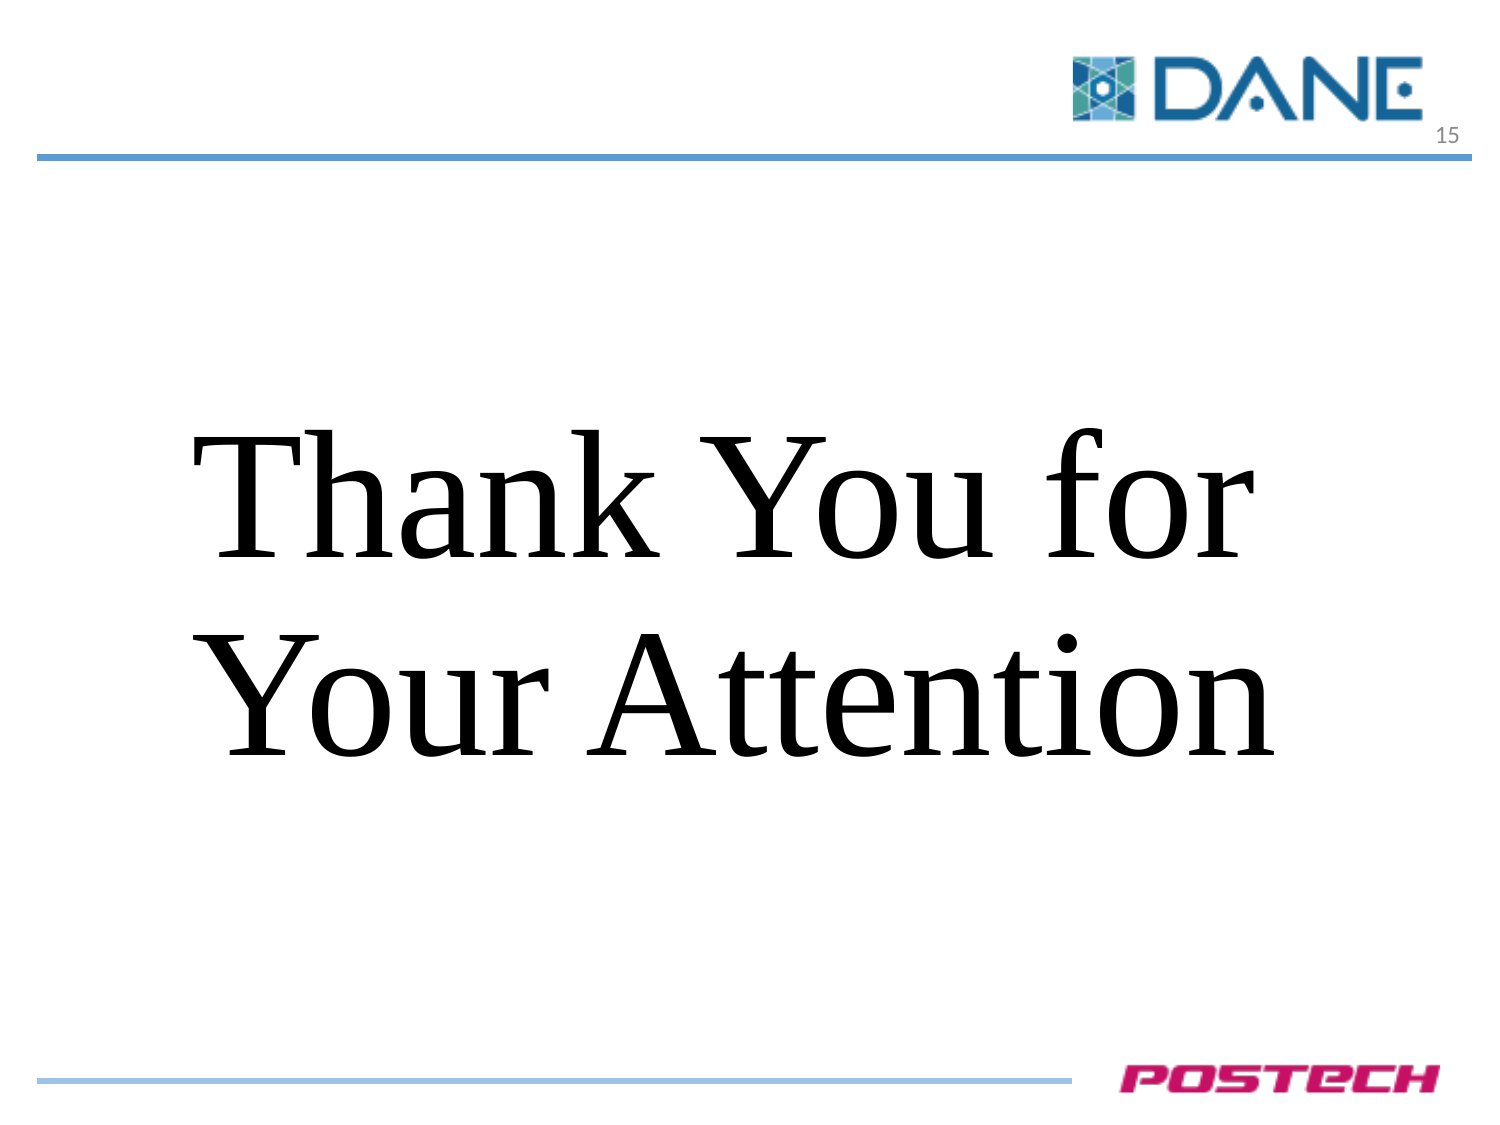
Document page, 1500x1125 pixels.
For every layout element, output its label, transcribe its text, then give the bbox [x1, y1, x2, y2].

slide_number 15 [1137, 103, 1476, 164]
title Thank You for Your Attention [176, 530, 1393, 664]
picture [1111, 1060, 1441, 1102]
picture [1072, 46, 1432, 131]
